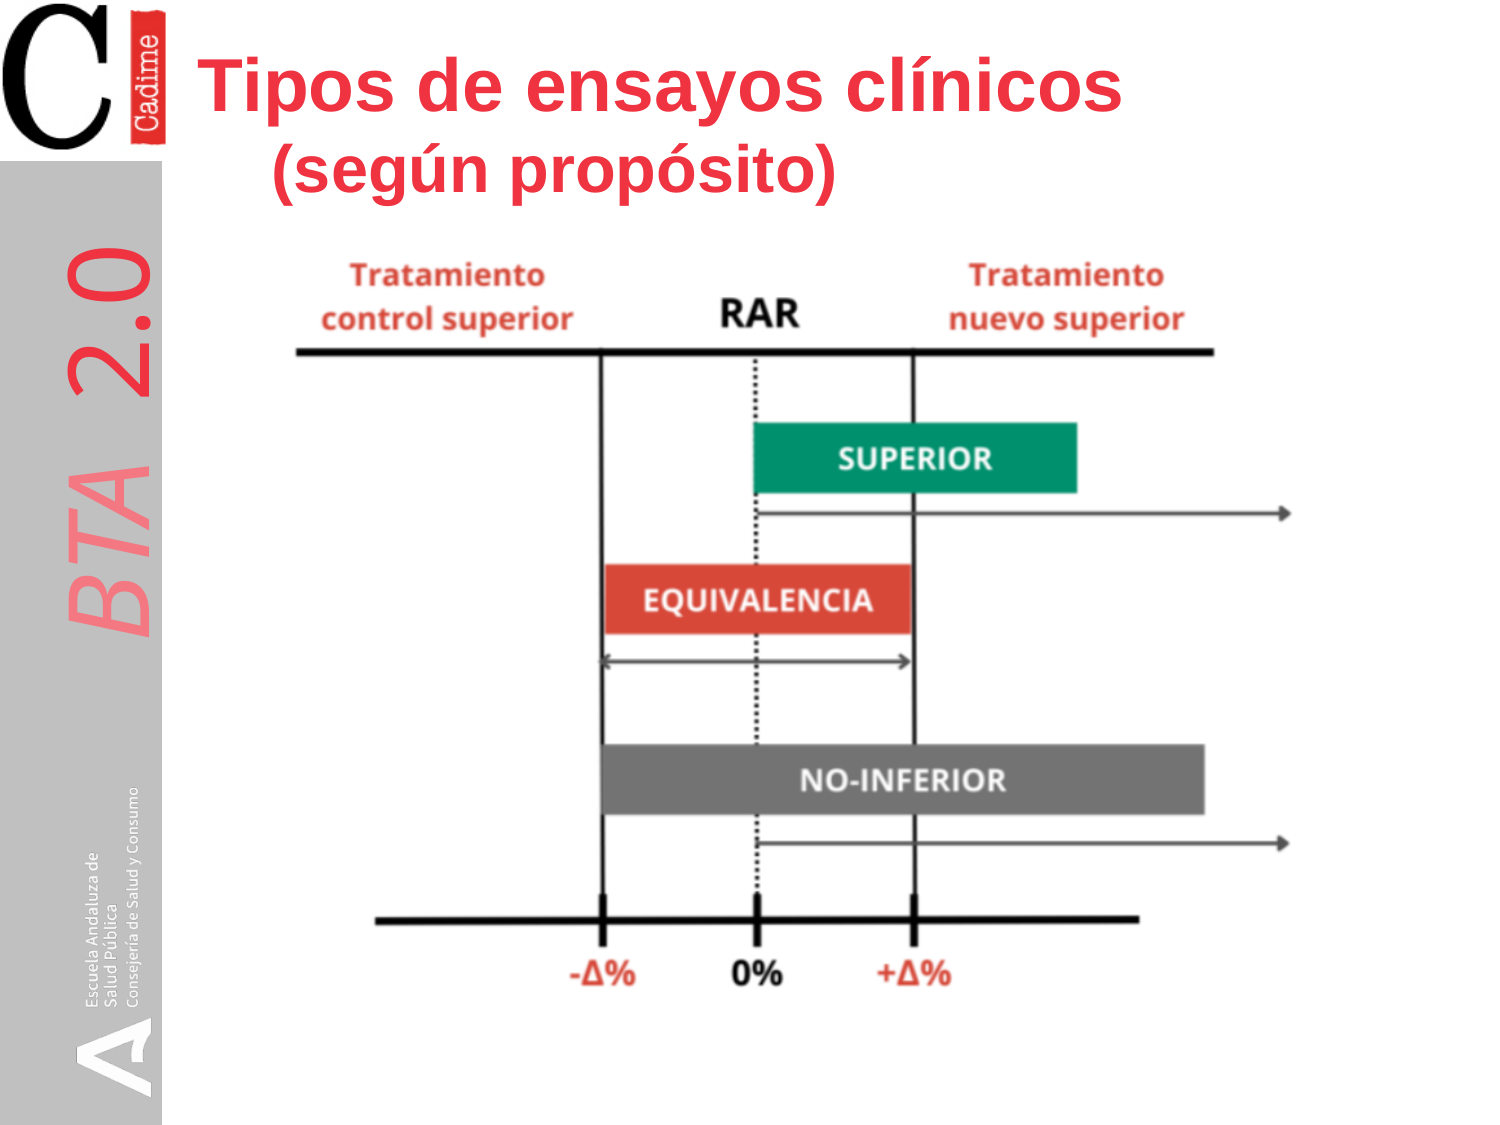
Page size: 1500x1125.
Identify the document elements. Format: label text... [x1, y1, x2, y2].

picture [289, 243, 1322, 1000]
text_box Tipos de ensayos clínicos (según propósito) [182, 28, 1483, 232]
picture [0, 0, 175, 161]
picture [65, 776, 161, 1108]
